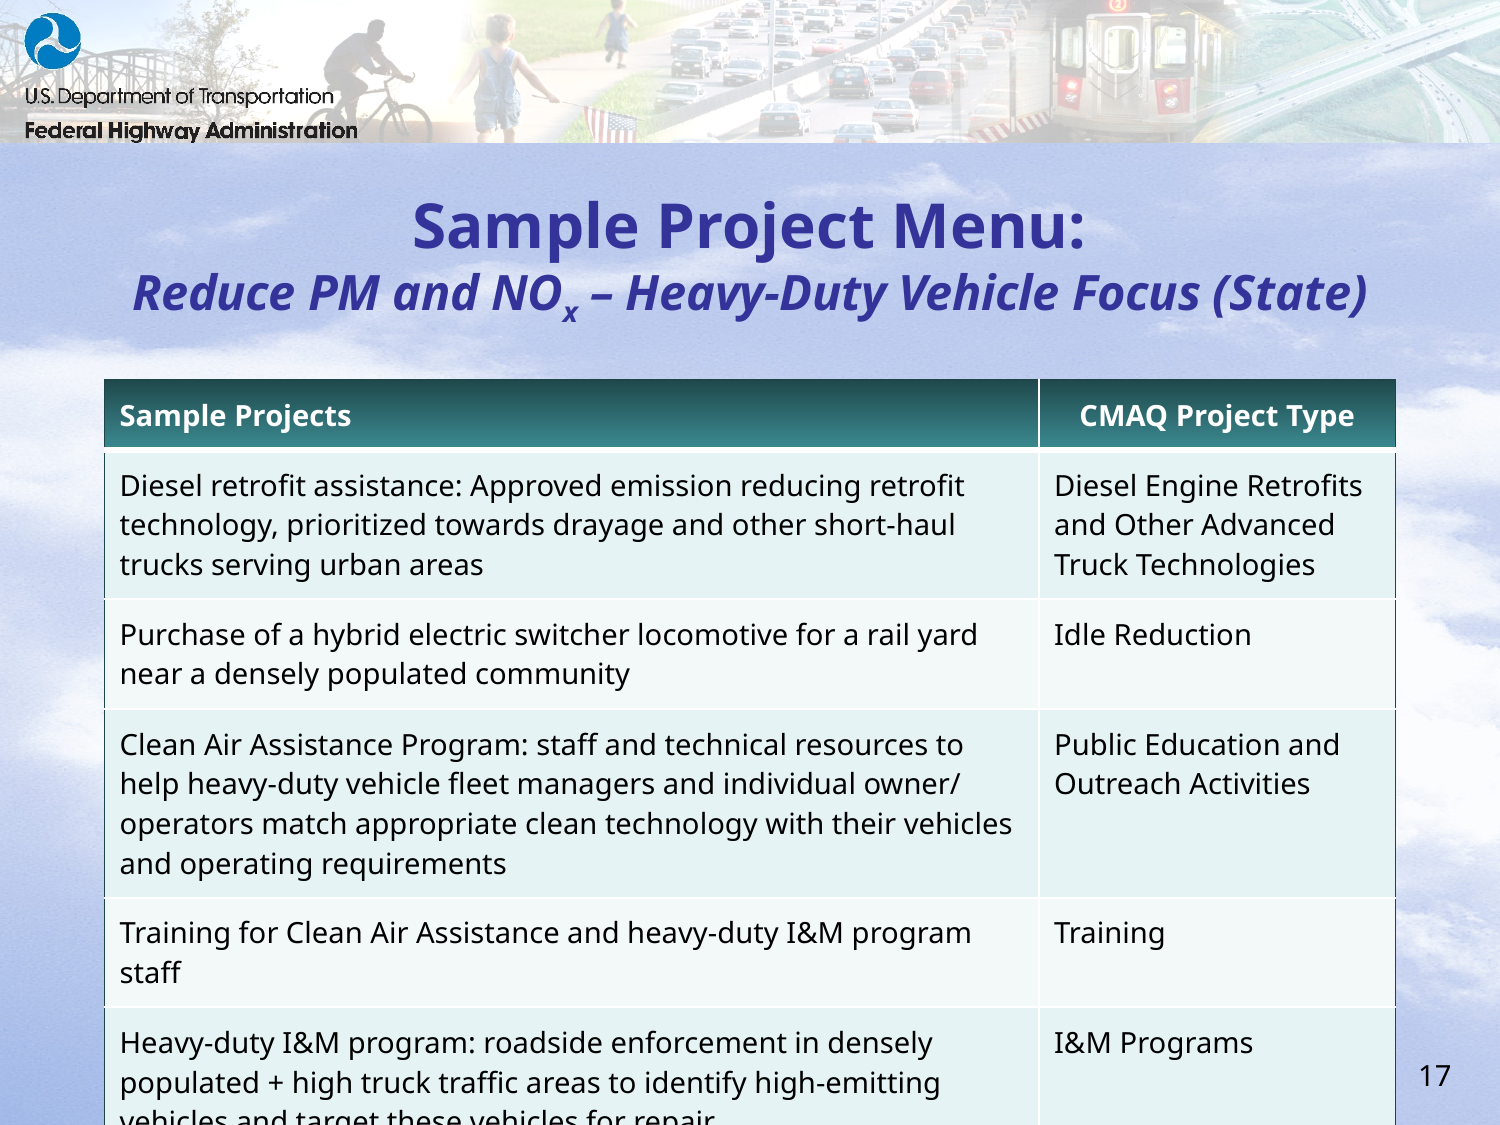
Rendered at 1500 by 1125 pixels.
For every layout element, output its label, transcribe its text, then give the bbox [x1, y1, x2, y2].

table_cell Idle Reduction [1040, 600, 1395, 708]
table_cell Public Education and Outreach Activities [1040, 710, 1395, 897]
table_cell Diesel retrofit assistance: Approved emission reducing retrofit technology, prioritized towards drayage and other short-haul trucks serving urban areas [105, 453, 1038, 598]
table_cell Training for Clean Air Assistance and heavy-duty I&M program staff [105, 899, 1038, 1006]
table_header Sample Projects [105, 381, 1038, 447]
table_cell Clean Air Assistance Program: staff and technical resources to help heavy-duty vehicle fleet managers and individual owner/‌operators match appropriate clean technology with their vehicles and operating requirements [105, 710, 1038, 897]
table_cell I&M Programs [1040, 1008, 1395, 1125]
table_cell Purchase of a hybrid electric switcher locomotive for a rail yard near a densely populated community [105, 600, 1038, 708]
slide_number 17 [1396, 1049, 1467, 1125]
table_cell Diesel Engine Retrofits and Other Advanced Truck Technologies [1040, 453, 1395, 598]
picture [0, 337, 1500, 1125]
picture [0, 0, 1500, 178]
title Sample Project Menu: Reduce PM and NOx – Heavy-Duty Vehicle Focus (State) [0, 178, 1500, 337]
table_header CMAQ Project Type [1040, 381, 1395, 447]
table_cell Heavy-duty I&M program: roadside enforcement in densely populated + high truck traffic areas to identify high-emitting vehicles and target these vehicles for repair [105, 1008, 1038, 1125]
table_cell Training [1040, 899, 1395, 1006]
